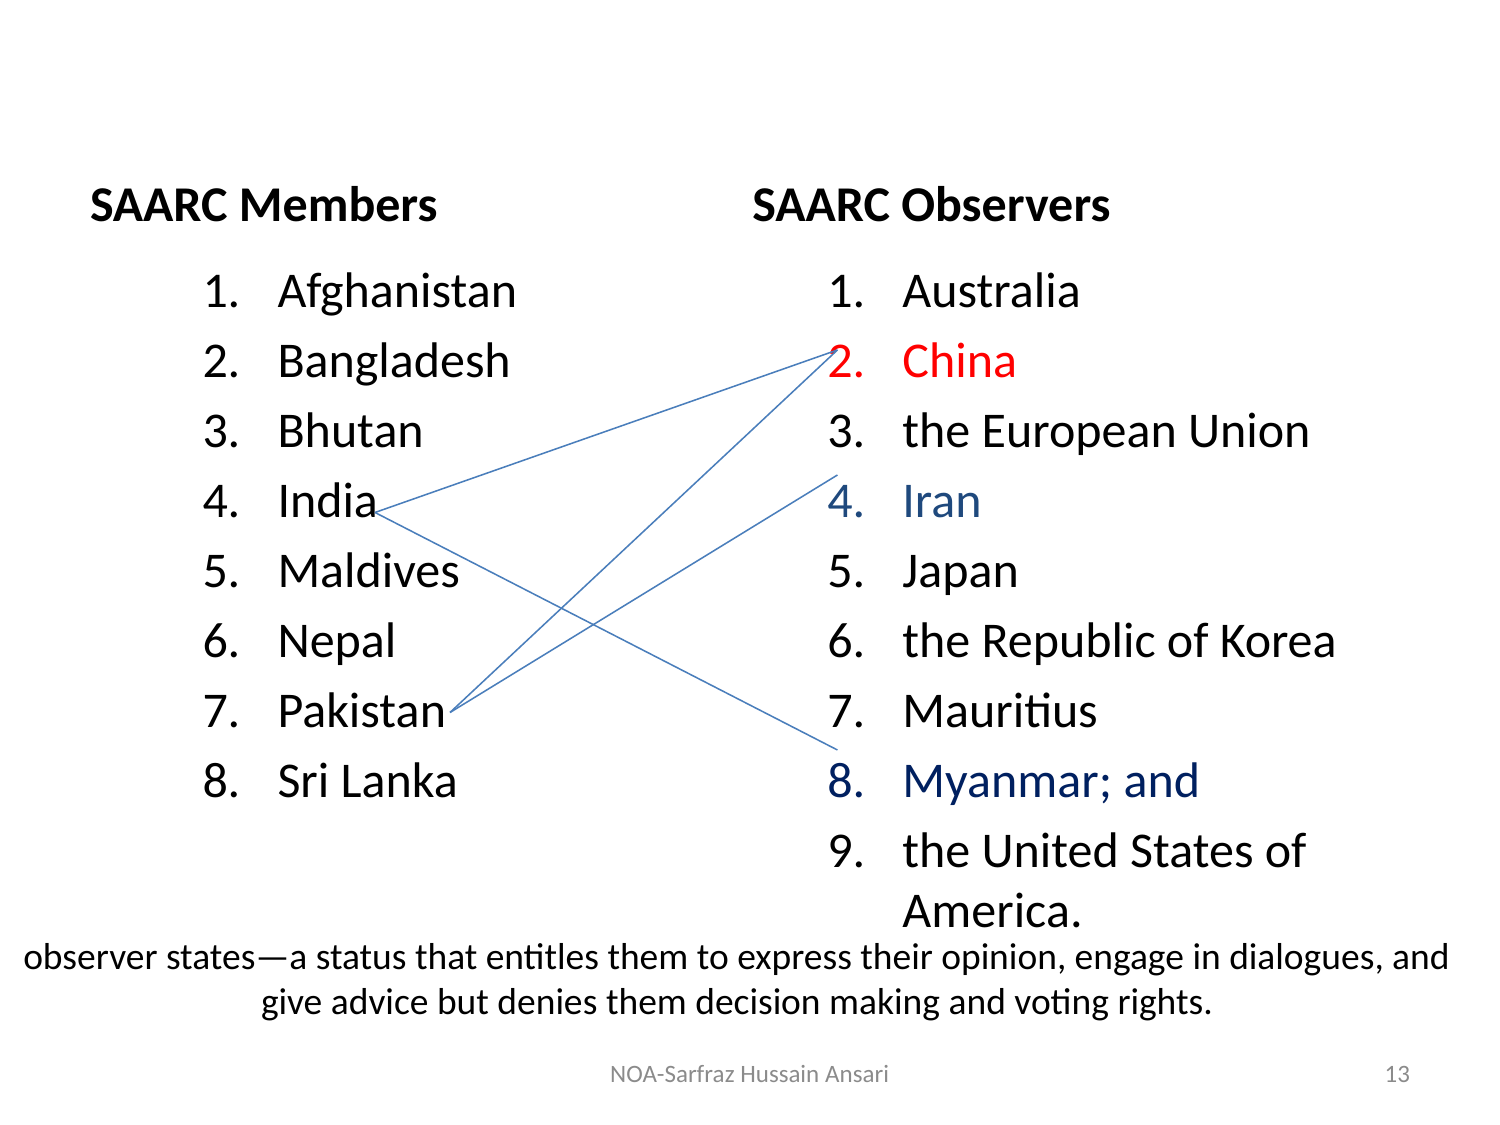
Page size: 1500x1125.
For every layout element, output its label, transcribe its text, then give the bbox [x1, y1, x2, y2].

list Australia China the European Union Iran Japan the Republic of Korea Mauritius Myanmar; and the United States of America. [812, 249, 1476, 961]
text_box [374, 349, 838, 511]
list Afghanistan Bangladesh Bhutan India Maldives Nepal Pakistan Sri Lanka [187, 249, 812, 924]
footer NOA-Sarfraz Hussain Ansari [512, 1042, 988, 1103]
text_box observer states—a status that entitles them to express their opinion, engage in dialogues, and give advice but denies them decision making and voting rights. [0, 924, 1475, 1030]
slide_number 13 [1074, 1042, 1425, 1103]
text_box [449, 474, 838, 512]
list SAARC Members [75, 134, 737, 240]
list SAARC Observers [737, 134, 1401, 240]
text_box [374, 512, 838, 751]
